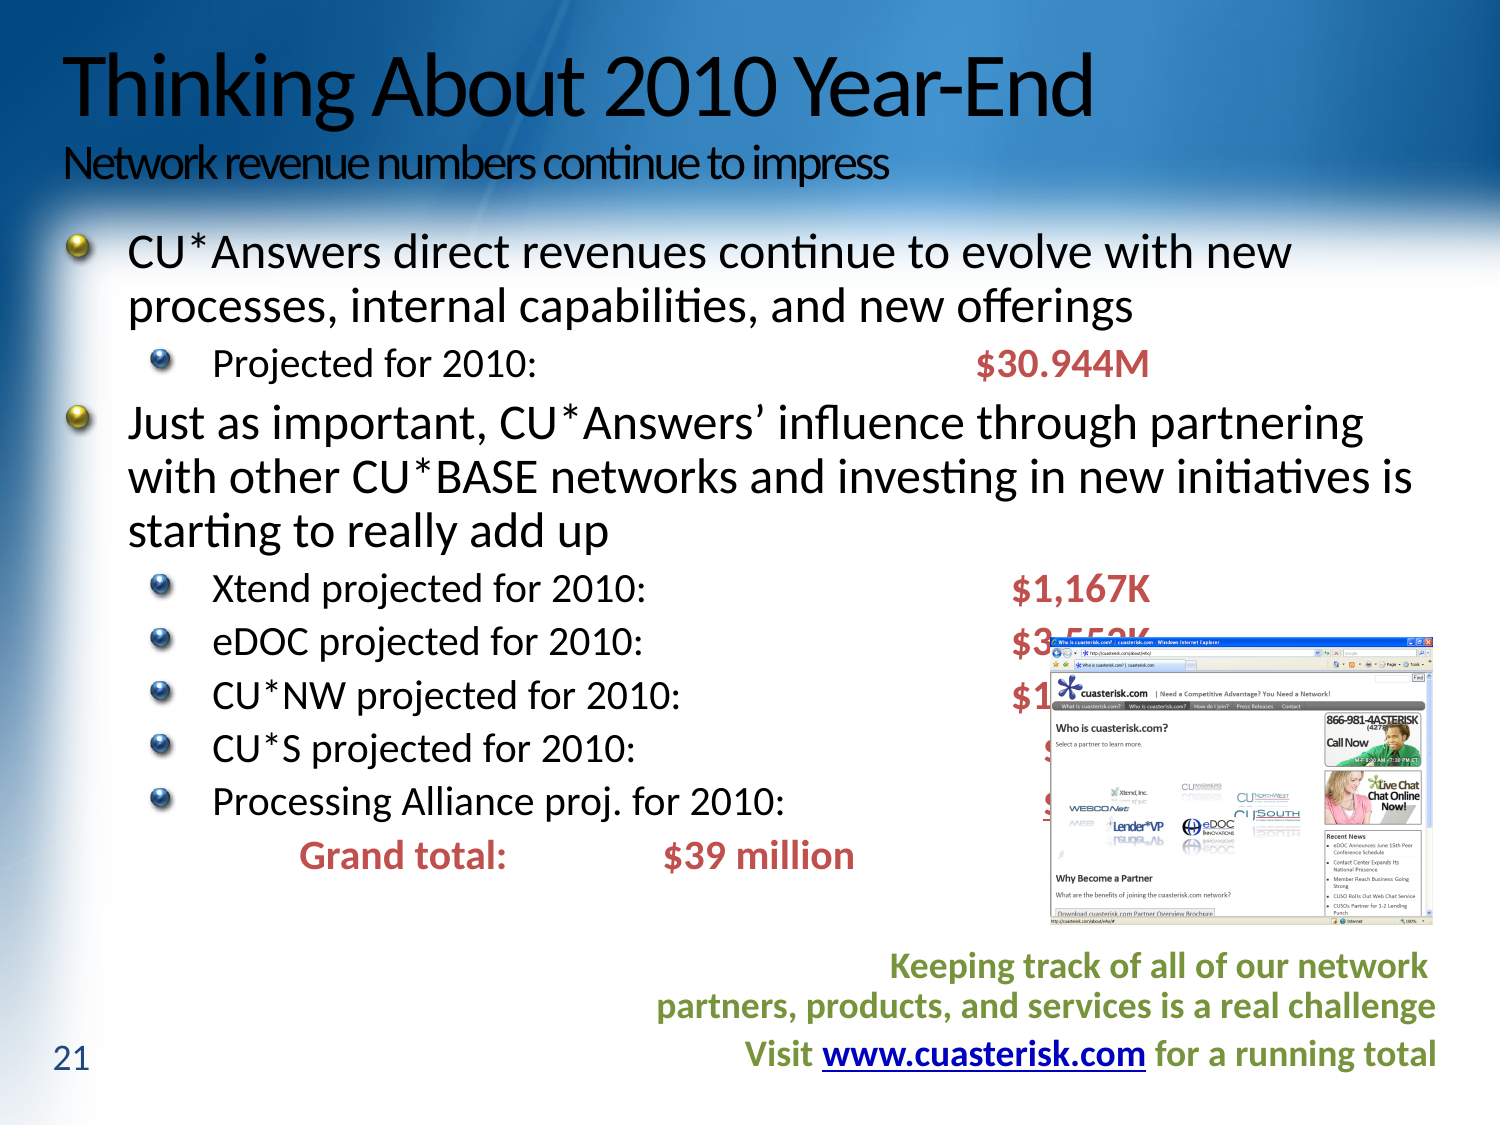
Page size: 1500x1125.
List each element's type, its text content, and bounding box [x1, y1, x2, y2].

picture [0, 0, 1500, 1125]
slide_number 21 [37, 1025, 388, 1085]
title Thinking About 2010 Year-End Network revenue numbers continue to impress [62, 37, 1438, 193]
list CU*Answers direct revenues continue to evolve with new processes, internal capabilities, and new offerings Projected for 2010: $30.944M Just as important, CU*Answers’ influence through partnering with other CU*BASE networks and investing in new initiatives is starting to really add up Xtend projected for 2010: $1,167K eDOC projected for 2010: $3,552K CU*NW projected for 2010: $1,862K CU*S projected for 2010: $300K Processing Alliance proj. for 2010: $505K Grand total: $39 million [62, 224, 1438, 949]
list Keeping track of all of our network partners, products, and services is a real challenge Visit www.cuasterisk.com for a running total [262, 928, 1438, 1075]
